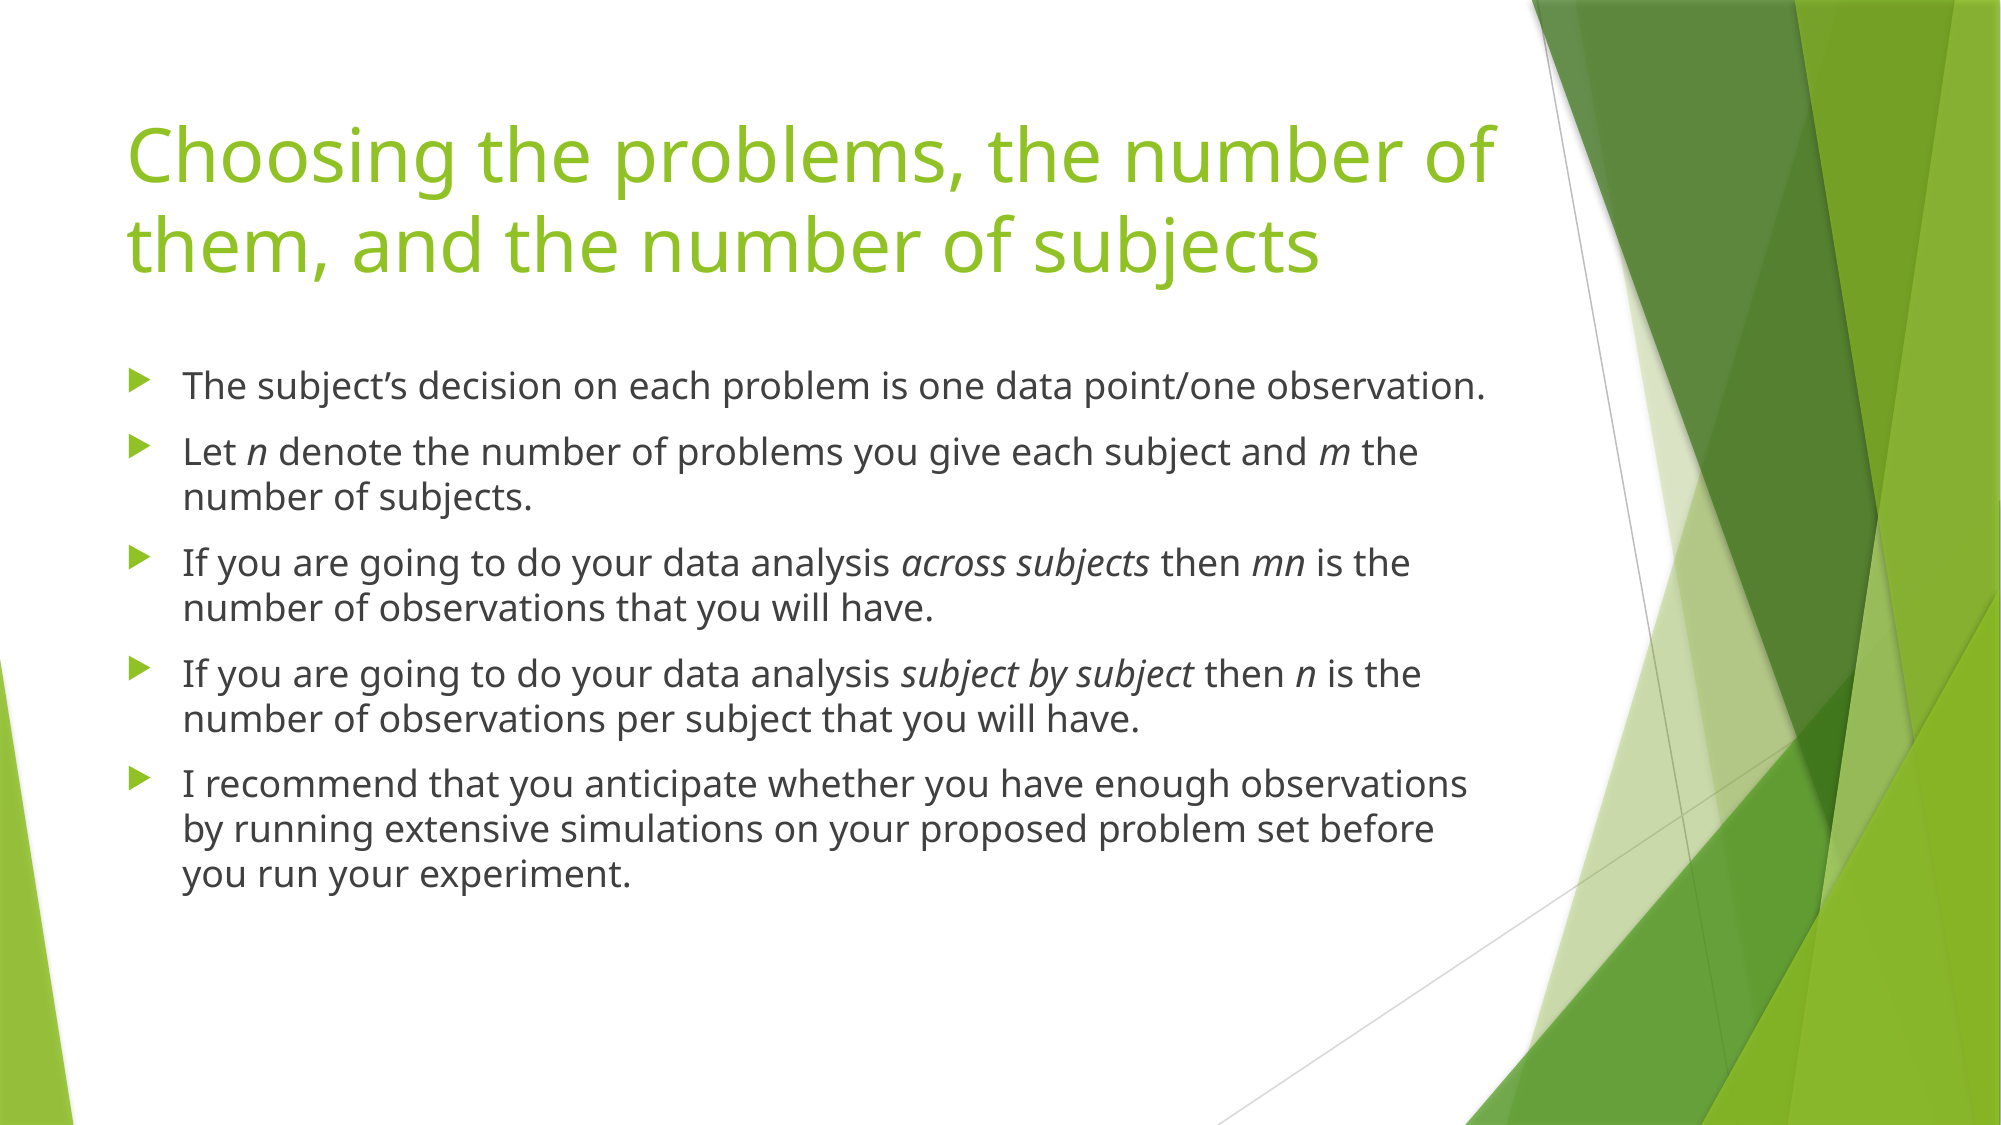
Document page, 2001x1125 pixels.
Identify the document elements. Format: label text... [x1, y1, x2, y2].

title Choosing the problems, the number of them, and the number of subjects [111, 99, 1522, 317]
list The subject’s decision on each problem is one data point/one observation. Let n denote the number of problems you give each subject and m the number of subjects. If you are going to do your data analysis across subjects then mn is the number of observations that you will have. If you are going to do your data analysis subject by subject then n is the number of observations per subject that you will have. I recommend that you anticipate whether you have enough observations by running extensive simulations on your proposed problem set before you run your experiment. [111, 354, 1522, 992]
